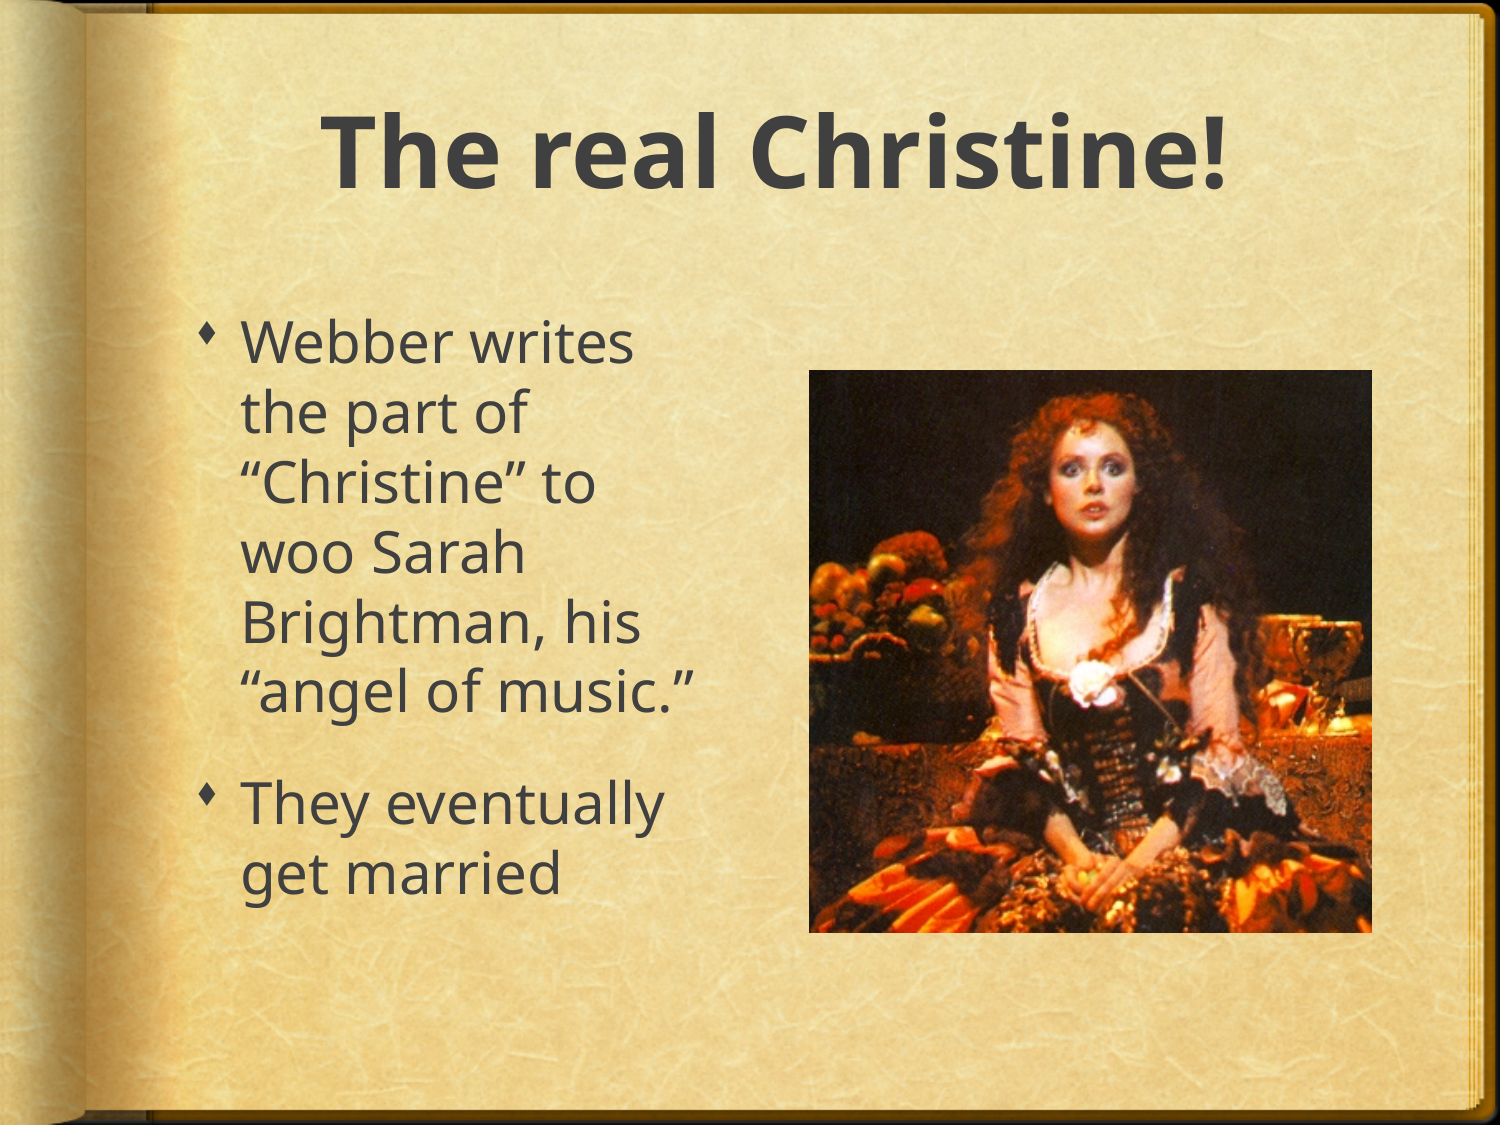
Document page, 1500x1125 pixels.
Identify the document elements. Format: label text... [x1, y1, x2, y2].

title The real Christine! [178, 45, 1372, 265]
list Webber writes the part of “Christine” to woo Sarah Brightman, his “angel of music.” They eventually get married [178, 297, 742, 1005]
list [808, 297, 1373, 1006]
picture [0, 0, 1500, 1125]
